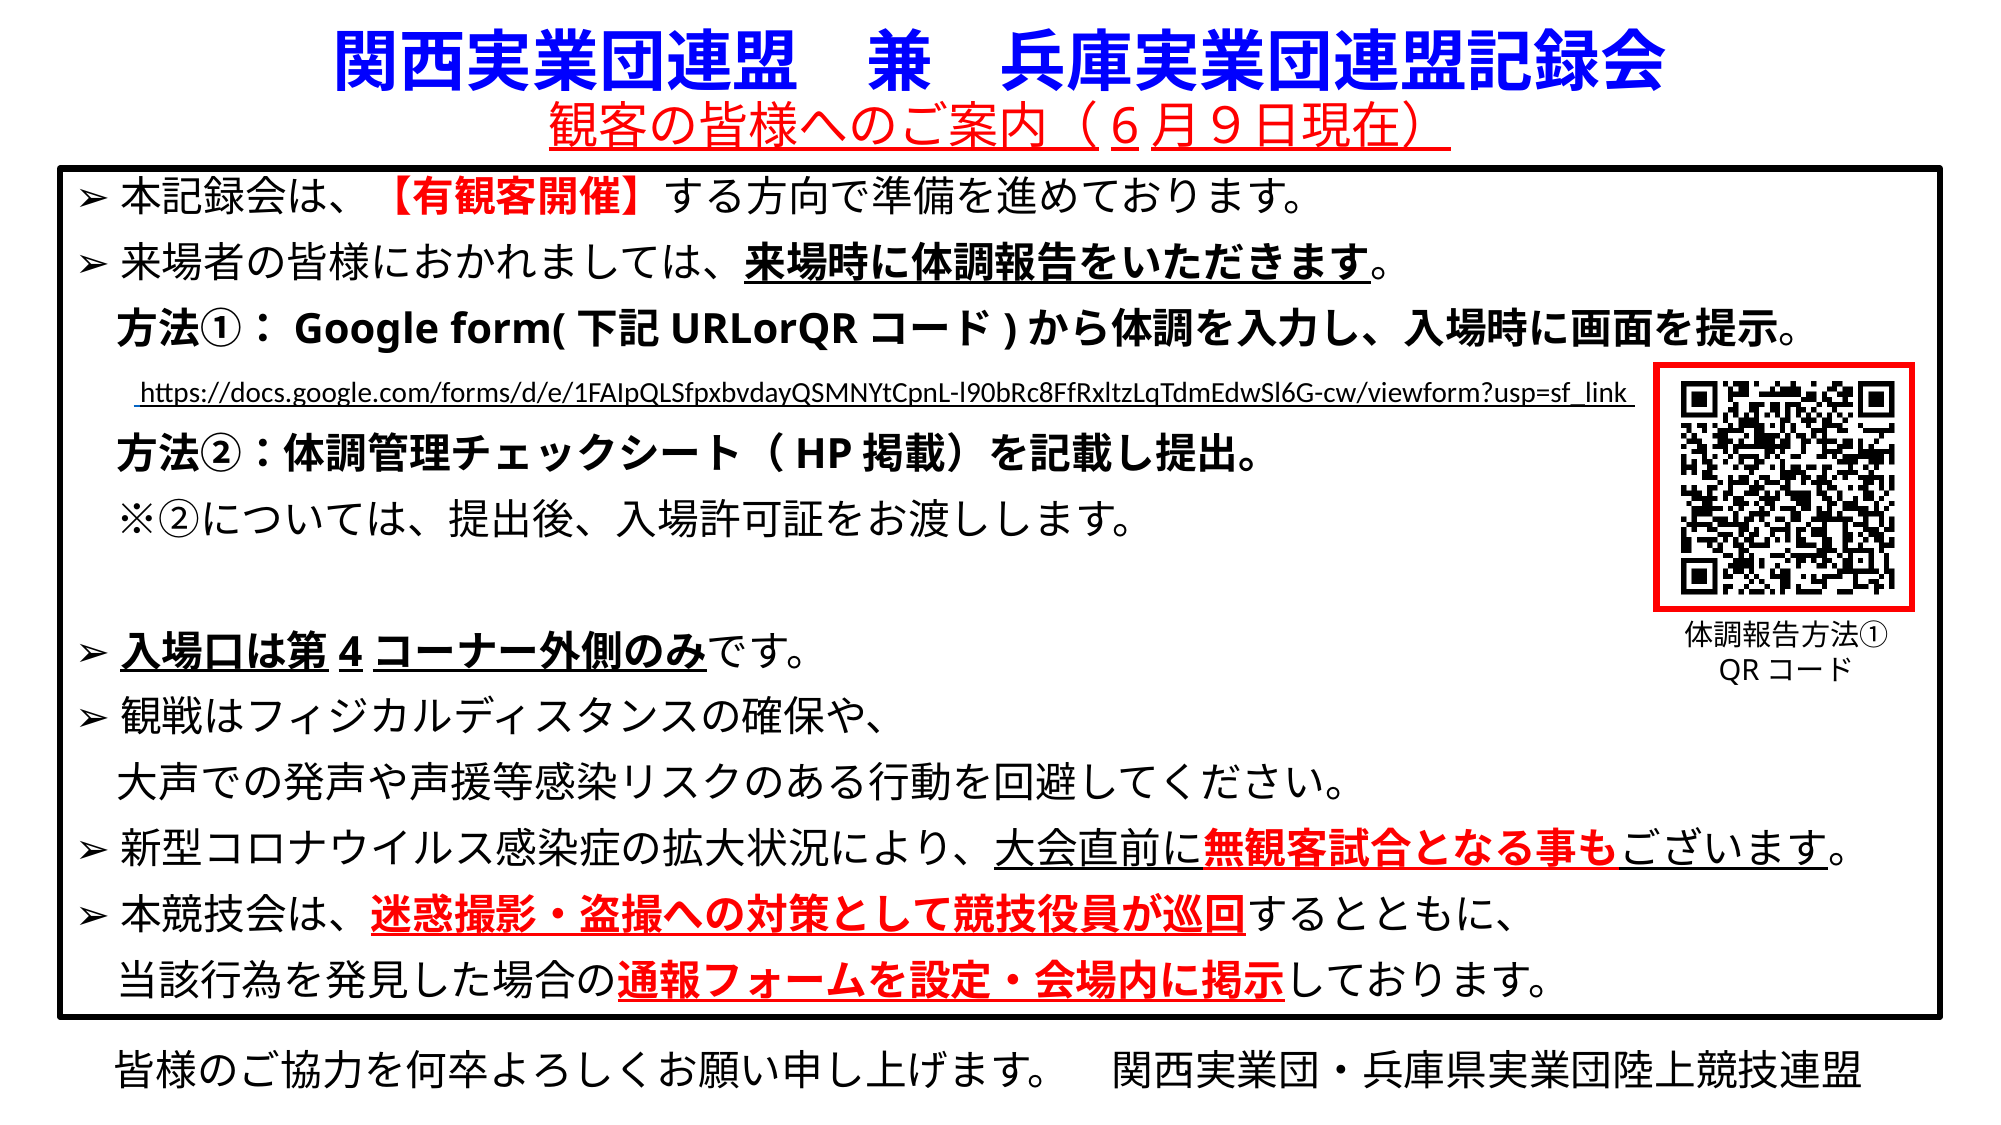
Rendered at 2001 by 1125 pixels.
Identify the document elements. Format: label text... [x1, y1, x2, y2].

text_box 体調報告方法① QRコード [1669, 610, 1904, 694]
title 関西実業団連盟 兼 兵庫実業団連盟記録会 観客の皆様へのご案内（6月９日現在） [137, 13, 1863, 168]
list ➢本記録会は、【有観客開催】する方向で準備を進めております。 ➢来場者の皆様におかれましては、来場時に体調報告をいただきます。 方法①：Google form(下記URLorQRコード)から体調を入力し、入場時に画面を提示。 https://docs.google.com/forms/d/e/1FAIpQLSfpxbvdayQSMNYtCpnL-l90bRc8FfRxltzLqTdmEdwSl6G-cw/viewform?usp=sf_link 方法②：体調管理チェックシート（HP掲載）を記載し提出。 ※②については、提出後、入場許可証をお渡しします。 ➢入場口は第4コーナー外側のみです。 ➢観戦はフィジカルディスタンスの確保や、 大声での発声や声援等感染リスクのある行動を回避してください。 ➢新型コロナウイルス感染症の拡大状況により、大会直前に無観客試合となる事もございます。 ➢本競技会は、迷惑撮影・盗撮への対策として競技役員が巡回するとともに、 当該行為を発見した場合の通報フォームを設定・会場内に掲示しております。 [60, 168, 1940, 1017]
text_box 皆様のご協力を何卒よろしくお願い申し上げます。 関西実業団・兵庫県実業団陸上競技連盟 [98, 1036, 1902, 1101]
picture [1674, 377, 1899, 597]
text_box [1656, 364, 1913, 610]
